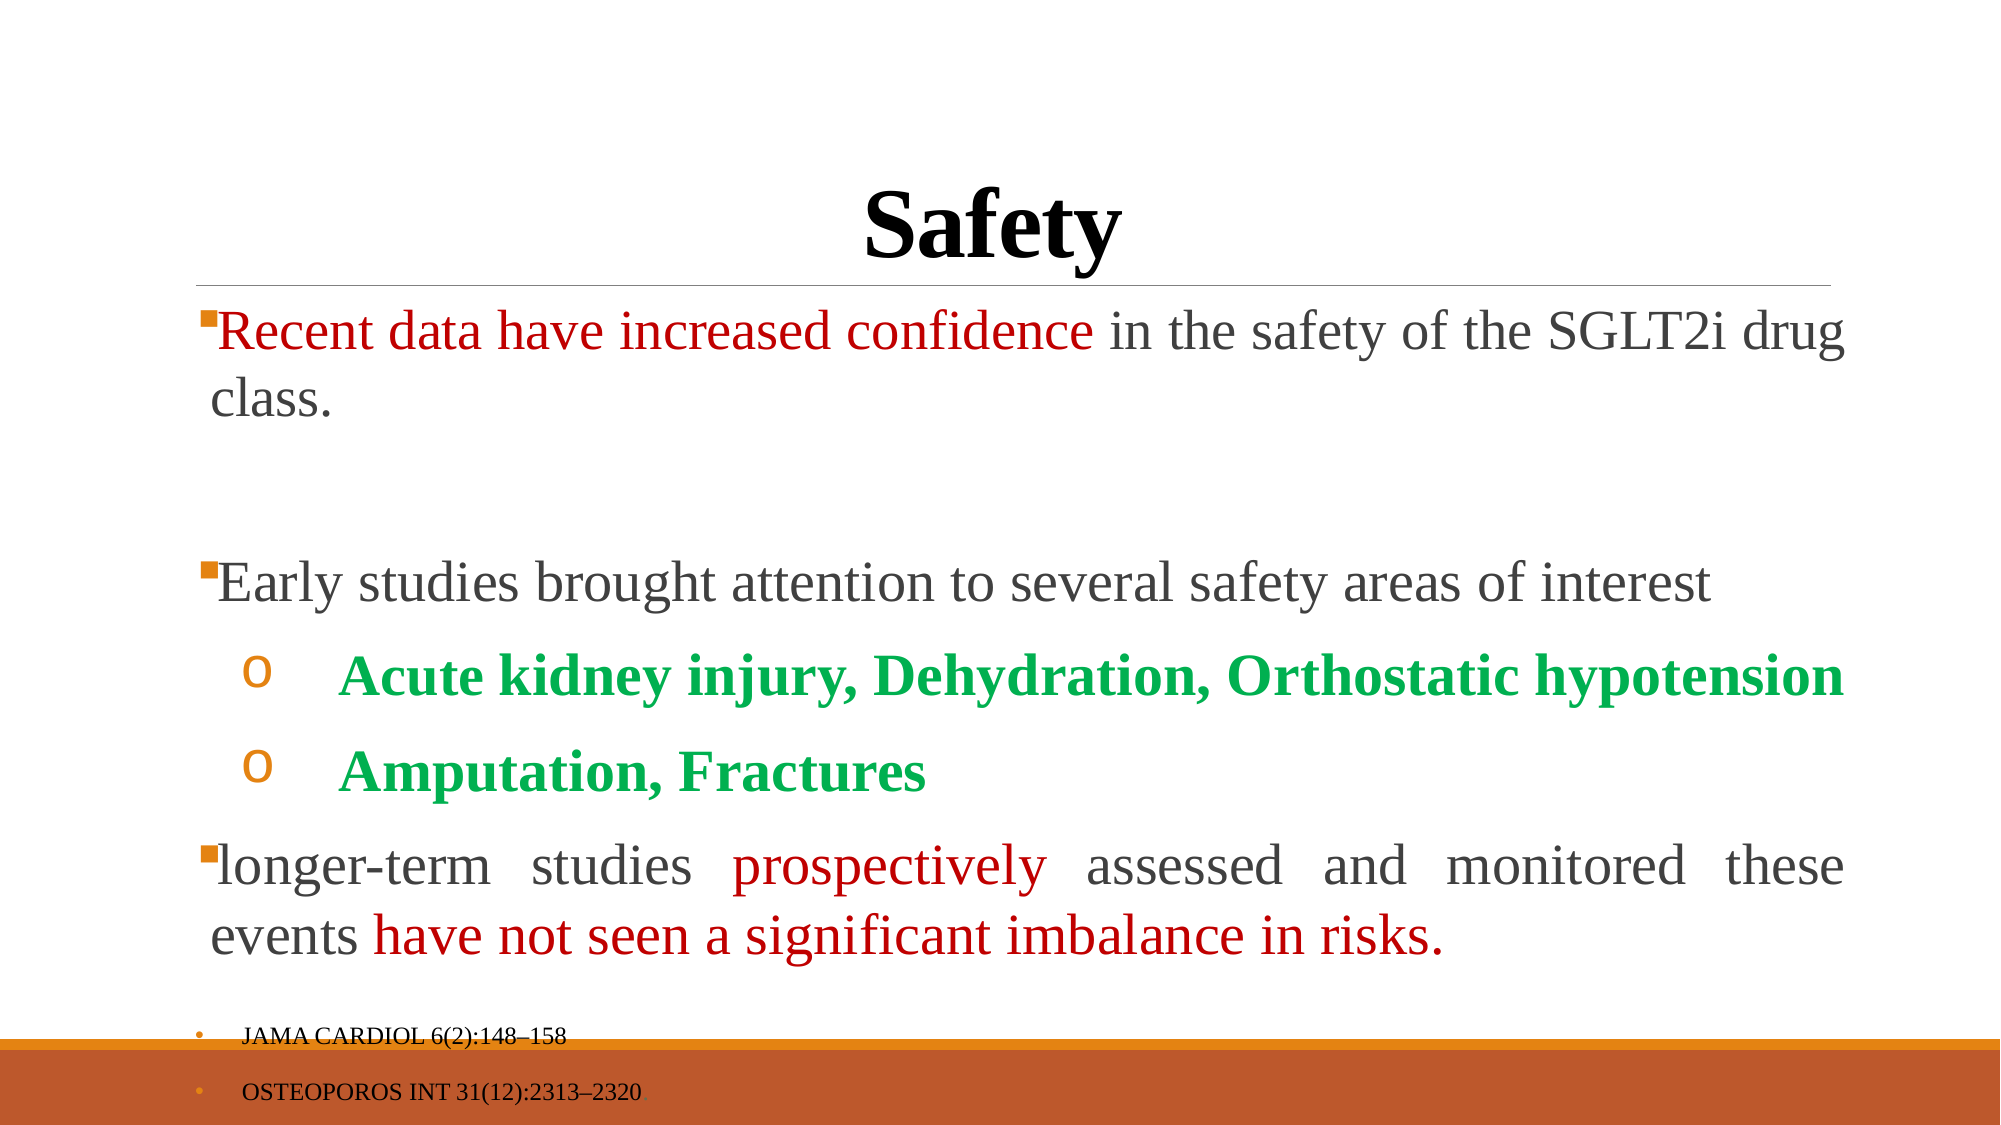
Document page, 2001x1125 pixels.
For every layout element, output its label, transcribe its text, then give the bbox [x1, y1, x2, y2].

list JAMA Cardiol 6(2):148–158 Osteoporos Int 31(12):2313–2320. [180, 1004, 1830, 1125]
title Safety [180, 47, 1830, 285]
list Recent data have increased confidence in the safety of the SGLT2i drug class. Early studies brought attention to several safety areas of interest Acute kidney injury, Dehydration, Orthostatic hypotension Amputation, Fractures longer-term studies prospectively assessed and monitored these events have not seen a significant imbalance in risks. [196, 285, 1847, 1032]
